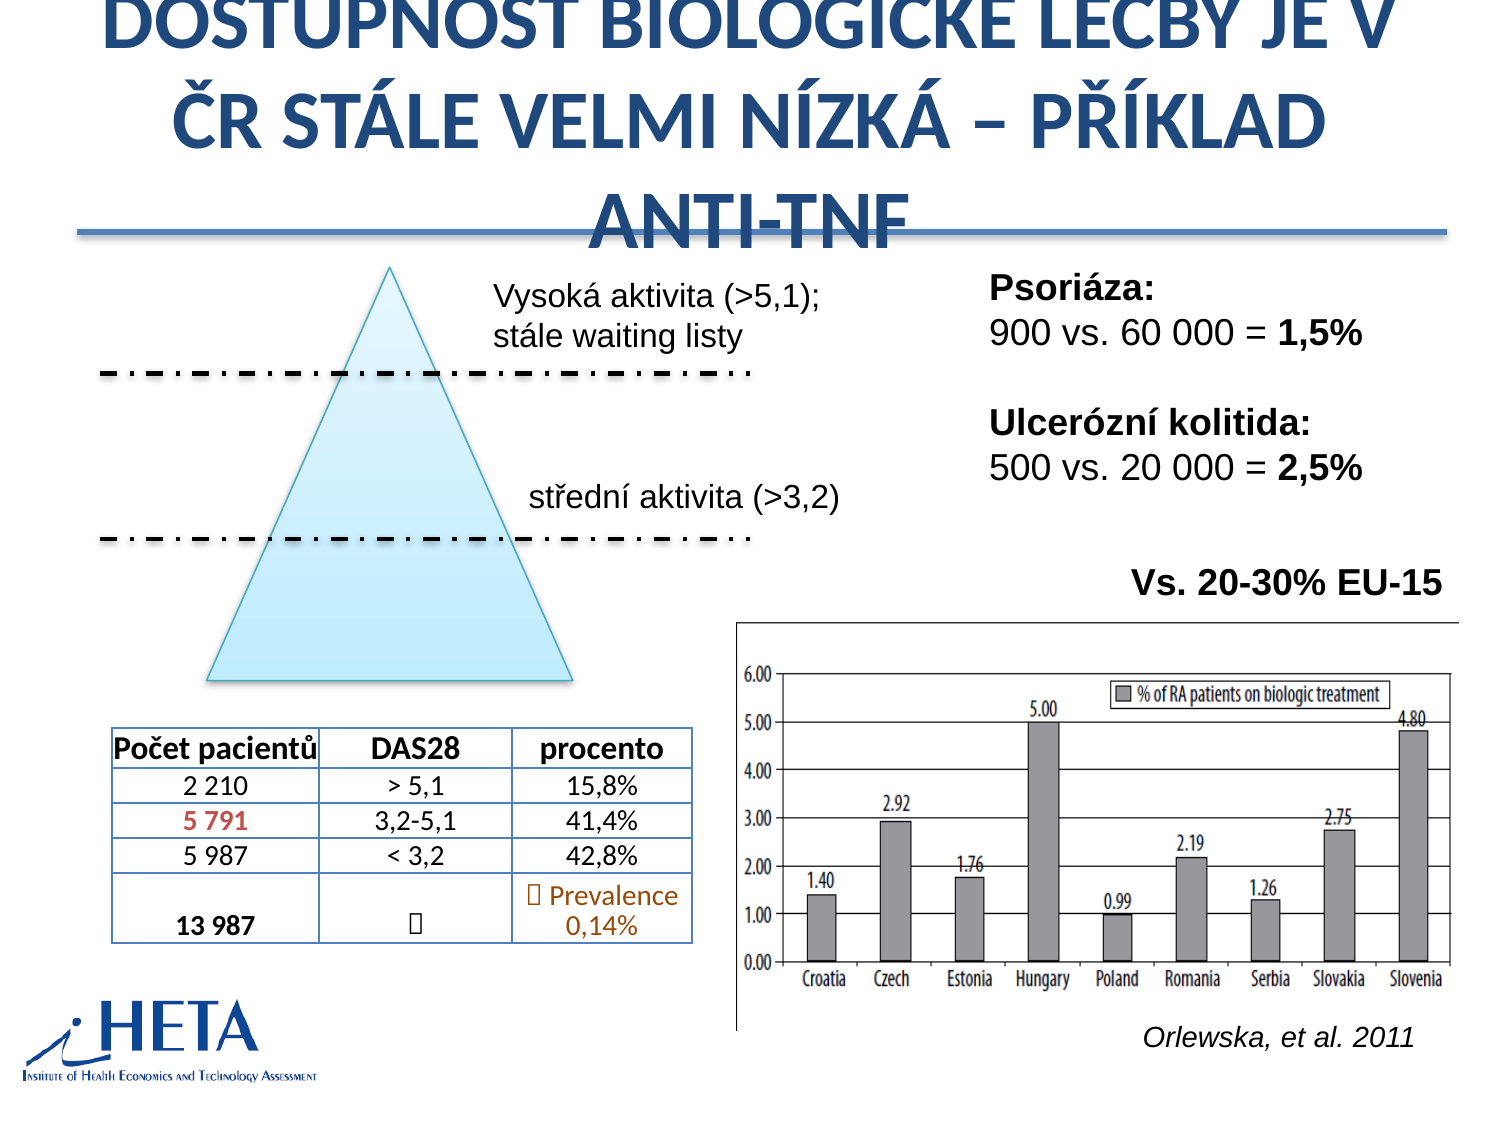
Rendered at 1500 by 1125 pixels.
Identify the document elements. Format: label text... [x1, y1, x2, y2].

text_box střední aktivita (>3,2) [513, 467, 892, 523]
table_cell 42,8% [513, 839, 691, 872]
table_cell 15,8% [513, 769, 691, 802]
table_cell 5 791 [113, 804, 318, 837]
table_cell 5 987 [113, 839, 318, 872]
table_cell  [320, 874, 511, 942]
picture [735, 621, 1459, 1032]
text_box [205, 548, 574, 682]
table_cell 41,4% [513, 804, 691, 837]
table_cell > 5,1 [320, 769, 511, 802]
text_box Vysoká aktivita (>5,1); stále waiting listy [478, 267, 857, 362]
title Dostupnost biologické léčby je v ČR stále velmi nízká – příklad anti-TNF [74, 44, 1426, 185]
table_cell < 3,2 [320, 839, 511, 872]
text_box Orlewska, et al. 2011 [1128, 1011, 1471, 1061]
table_cell 3,2-5,1 [320, 804, 511, 837]
table_cell 13 987 [113, 874, 318, 942]
text_box [269, 382, 511, 537]
table_header procento [513, 729, 691, 767]
text_box Psoriáza: 900 vs. 60 000 = 1,5% Ulcerózní kolitida: 500 vs. 20 000 = 2,5% [974, 255, 1471, 496]
text_box [343, 266, 436, 371]
picture [0, 953, 343, 1125]
table_cell 2 210 [113, 769, 318, 802]
table_header DAS28 [320, 729, 511, 767]
table_cell  Prevalence 0,14% [513, 874, 691, 942]
text_box Vs. 20-30% EU-15 [1116, 550, 1471, 611]
table_header Počet pacientů [113, 729, 318, 767]
